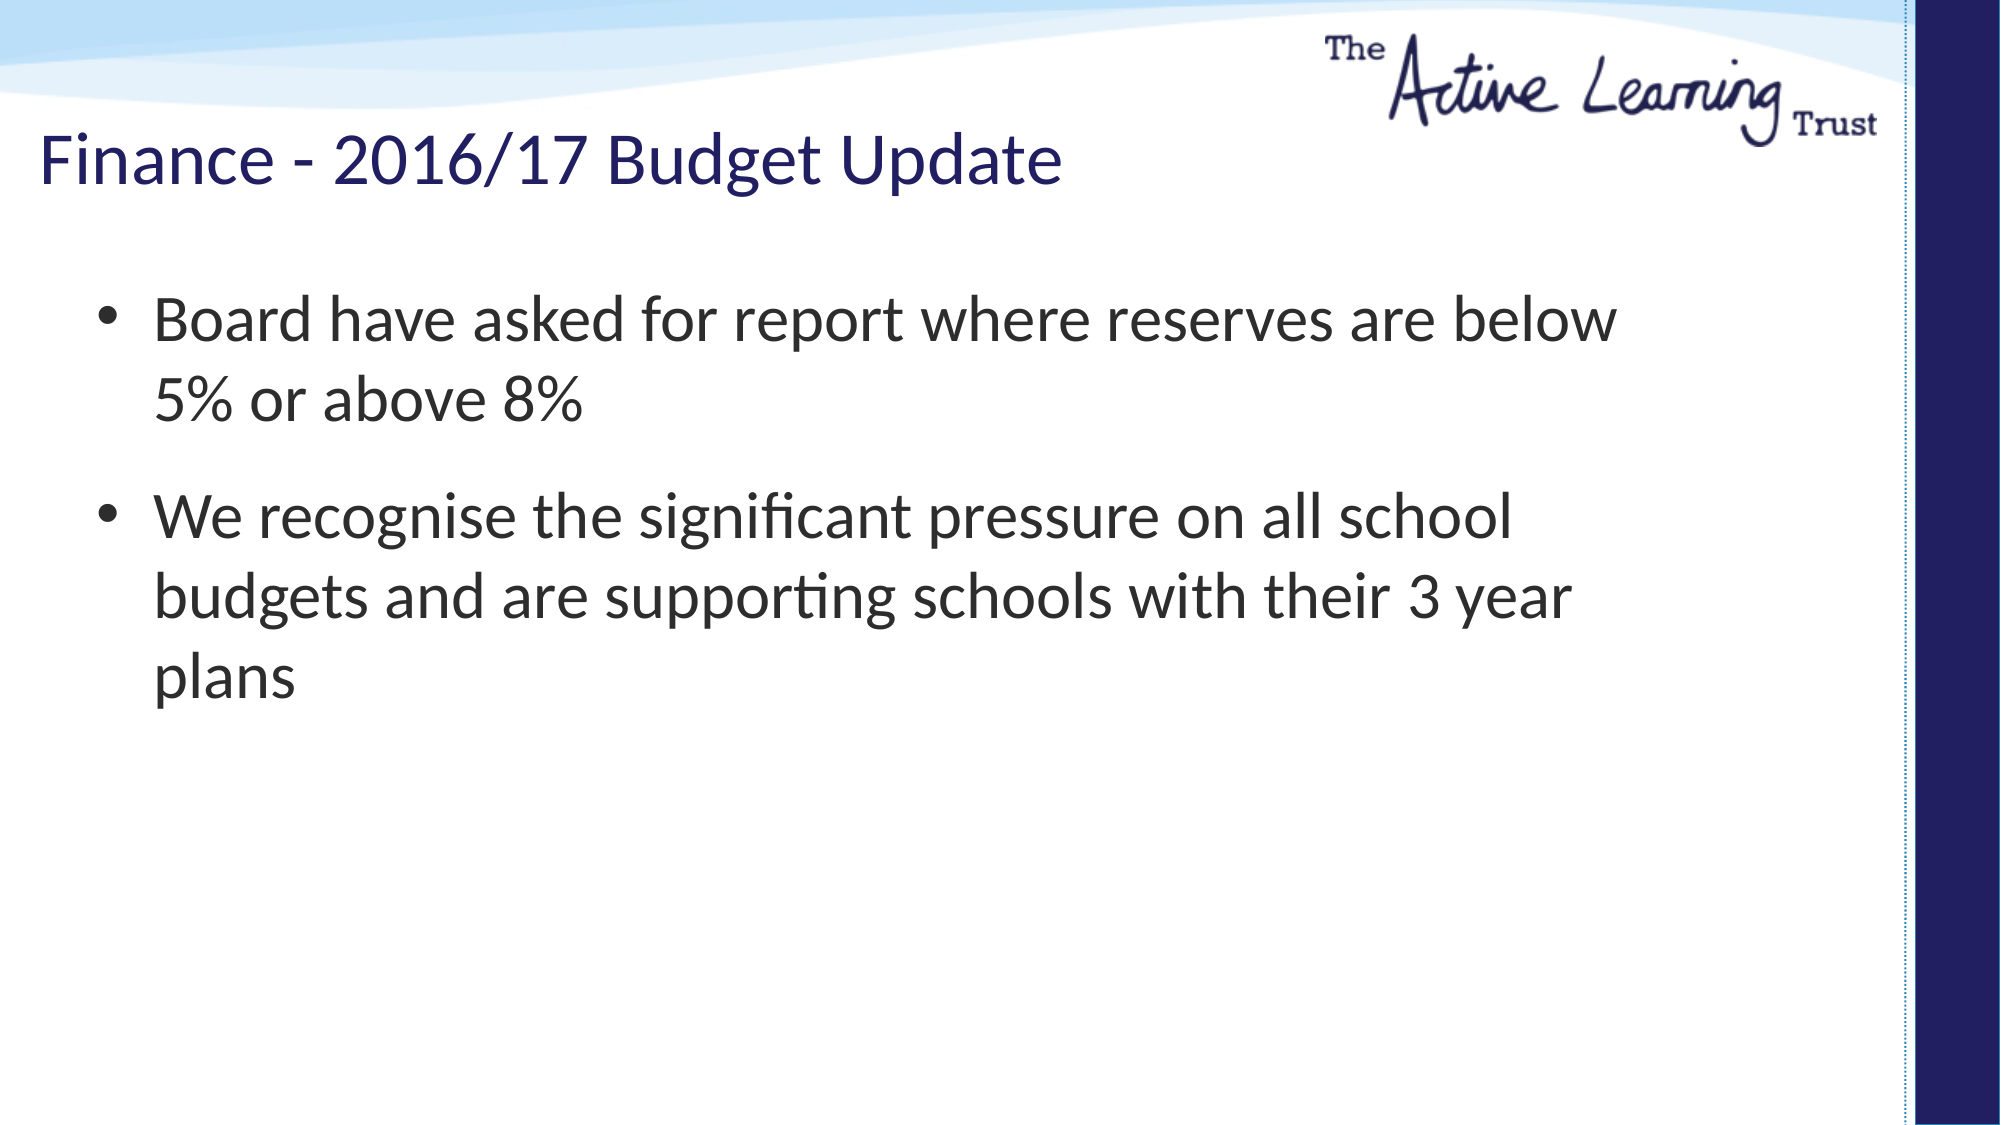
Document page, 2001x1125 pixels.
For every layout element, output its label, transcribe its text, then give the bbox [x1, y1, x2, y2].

picture [0, 0, 1915, 147]
list Board have asked for report where reserves are below 5% or above 8% We recognise the significant pressure on all school budgets and are supporting schools with their 3 year plans [81, 266, 1675, 1005]
title Finance - 2016/17 Budget Update [24, 97, 1675, 298]
